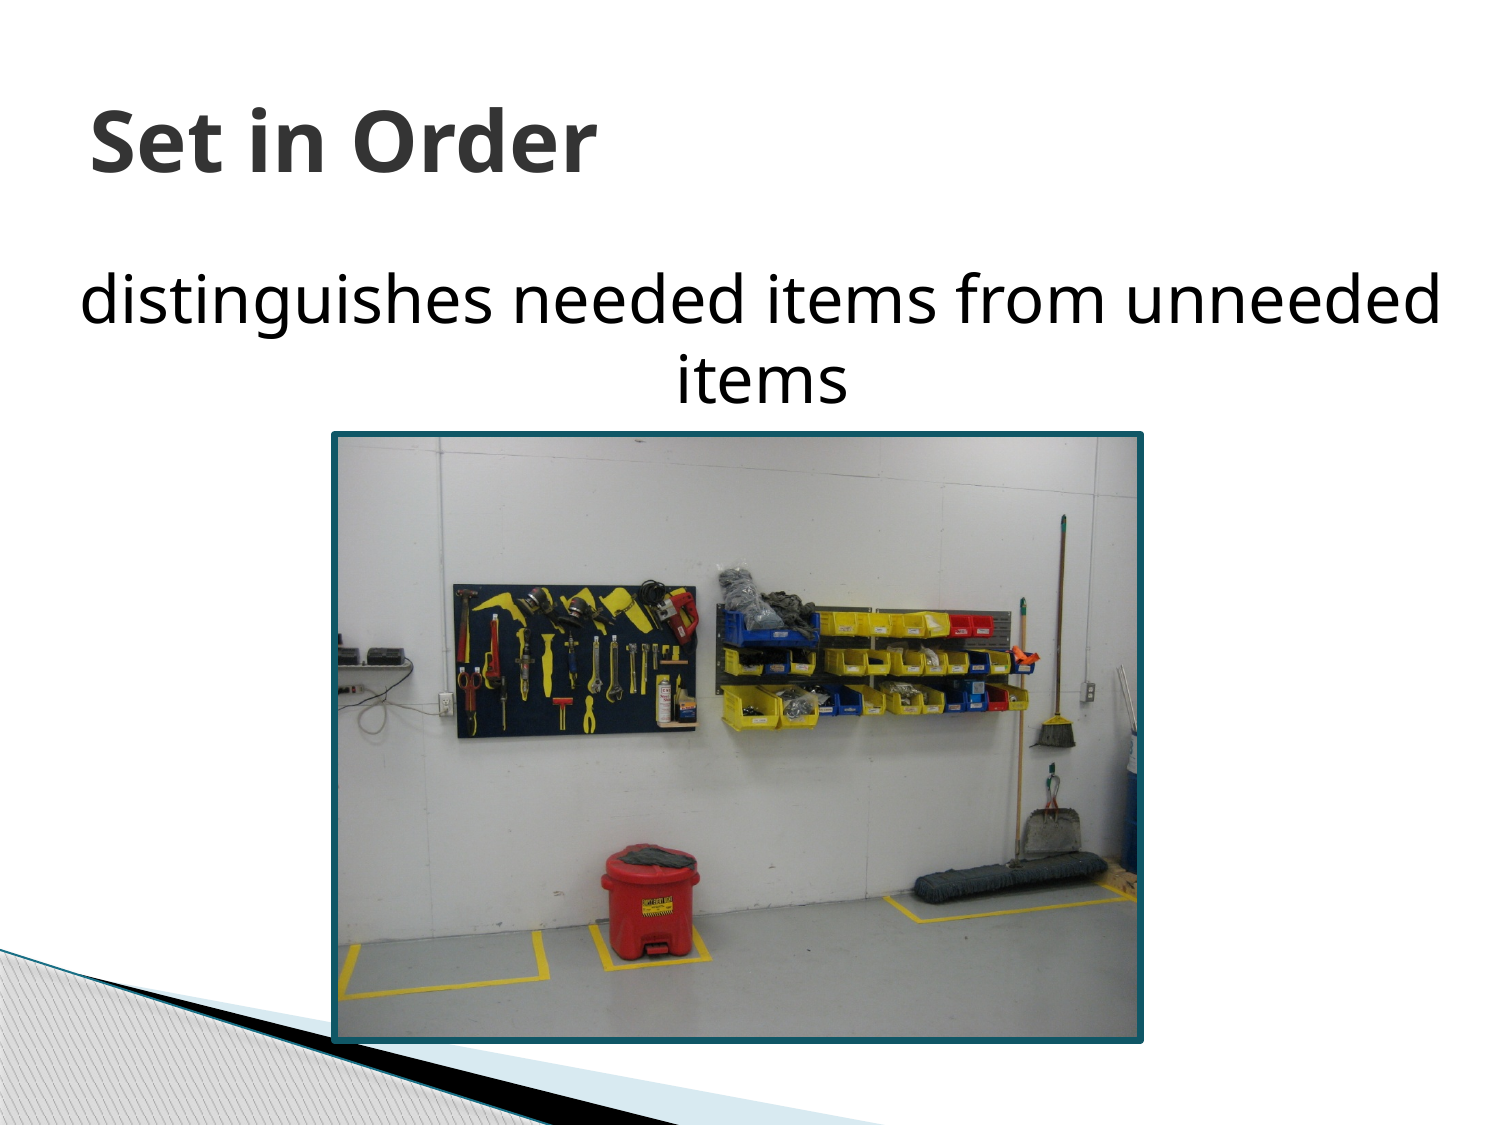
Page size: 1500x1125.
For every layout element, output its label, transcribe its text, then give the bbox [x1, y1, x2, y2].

picture [337, 437, 1138, 1038]
title Set in Order [75, 45, 1425, 233]
text_box distinguishes needed items from unneeded items [62, 249, 1463, 425]
